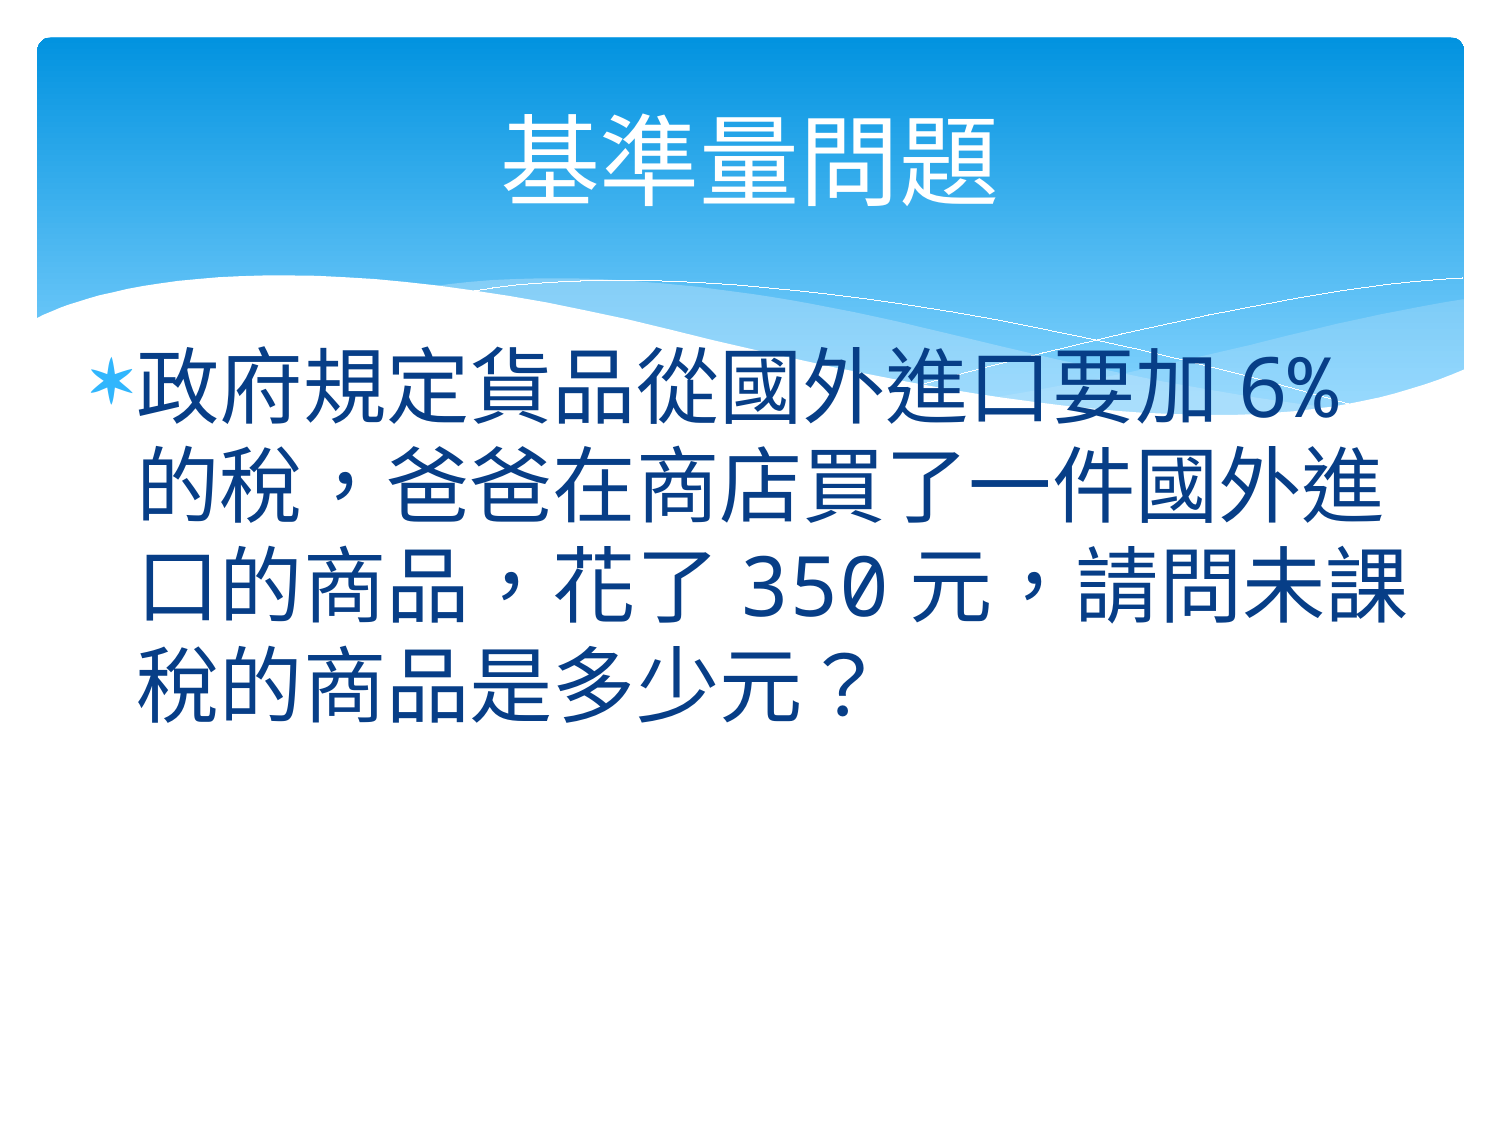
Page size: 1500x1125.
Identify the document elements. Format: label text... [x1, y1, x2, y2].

title 基準量問題 [75, 55, 1425, 261]
list 政府規定貨品從國外進口要加6%的稅，爸爸在商店買了一件國外進口的商品，花了350元，請問未課稅的商品是多少元？ [76, 326, 1427, 1102]
